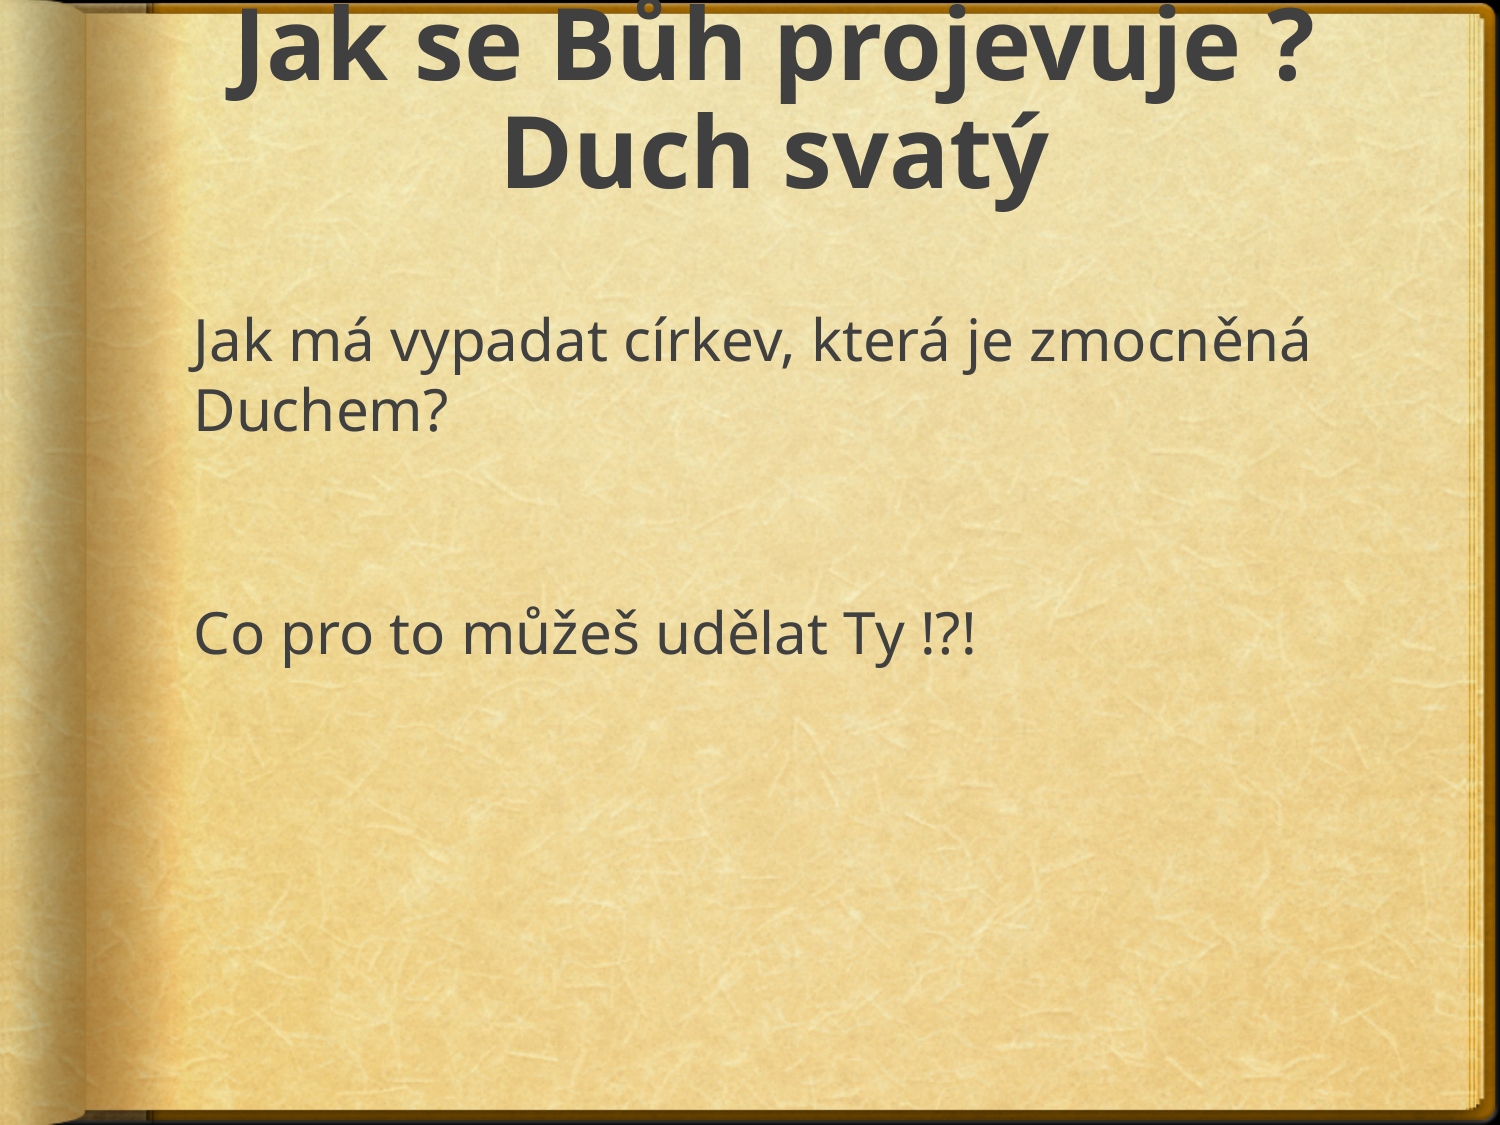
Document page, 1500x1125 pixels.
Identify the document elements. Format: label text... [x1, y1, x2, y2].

picture [0, 0, 1500, 1125]
title Jak se Bůh projevuje ? Duch svatý [178, 45, 1372, 265]
list Jak má vypadat církev, která je zmocněná Duchem? Co pro to můžeš udělat Ty !?! [178, 295, 1372, 1005]
